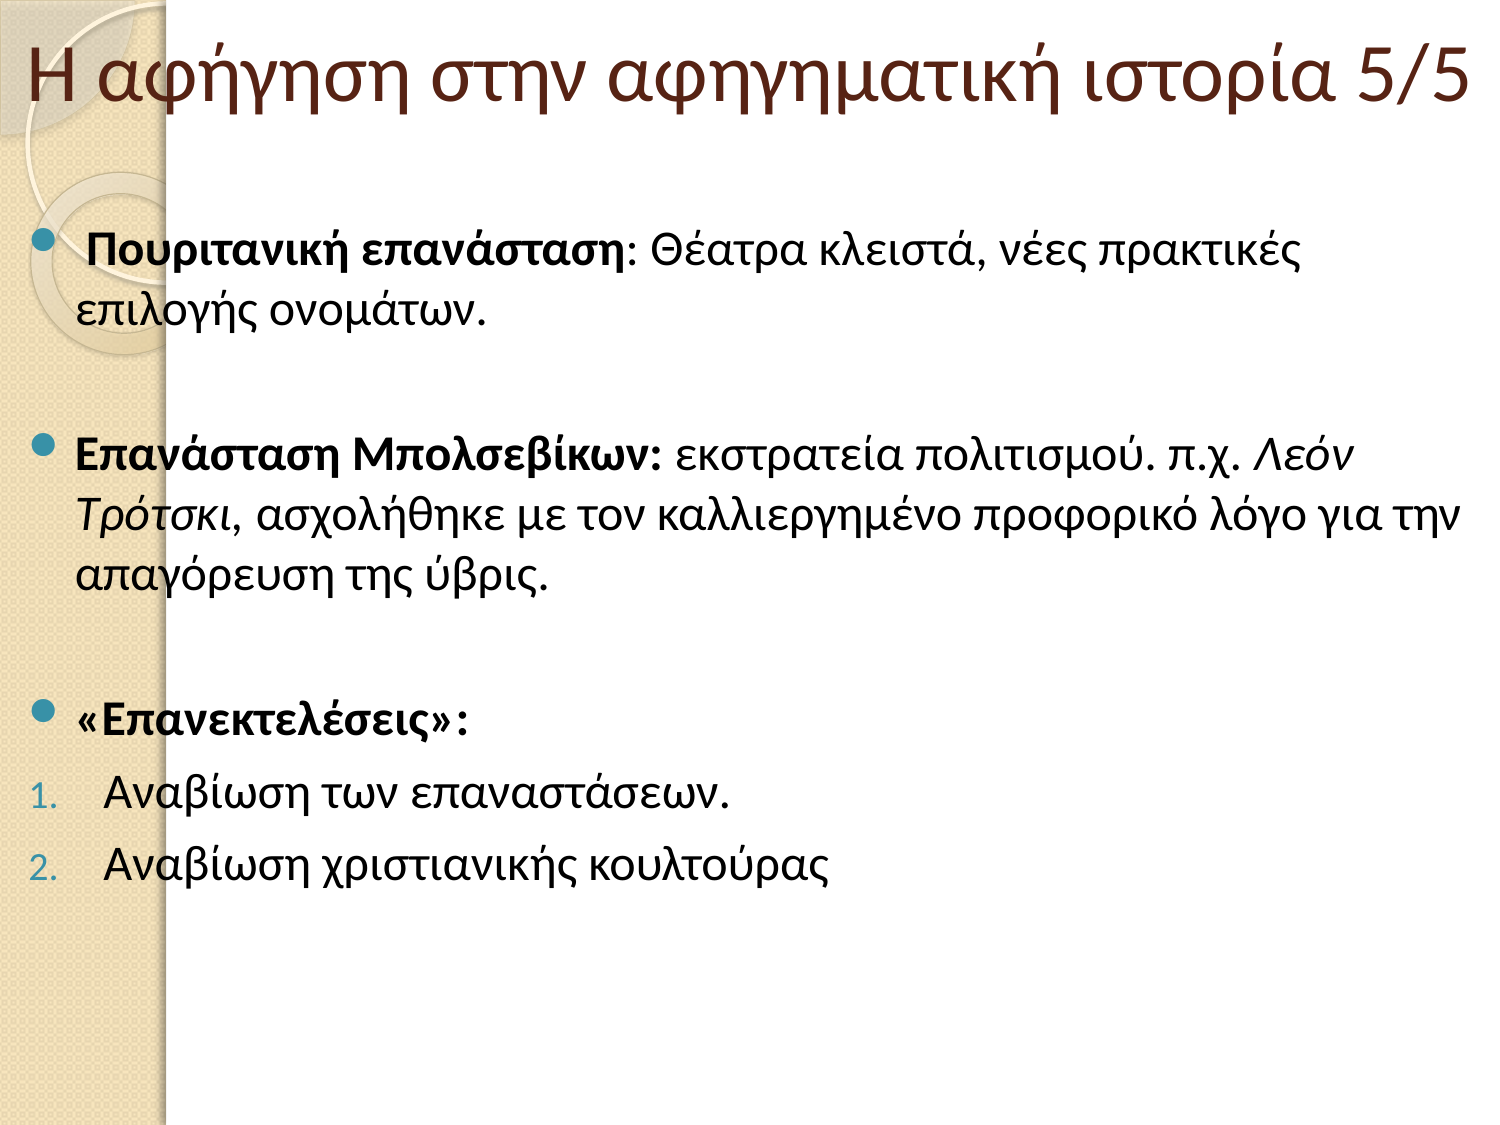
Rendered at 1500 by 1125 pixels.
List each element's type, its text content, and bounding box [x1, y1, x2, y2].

title Η αφήγηση στην αφηγηματική ιστορία 5/5 [0, 0, 1500, 138]
list Πουριτανική επανάσταση: Θέατρα κλειστά, νέες πρακτικές επιλογής ονομάτων. Επανάσταση Μπολσεβίκων: εκστρατεία πολιτισμού. π.χ. Λεόν Τρότσκι, ασχολήθηκε με τον καλλιεργημένο προφορικό λόγο για την απαγόρευση της ύβρις. «Επανεκτελέσεις»: Αναβίωση των επαναστάσεων. Αναβίωση χριστιανικής κουλτούρας [0, 208, 1500, 1125]
